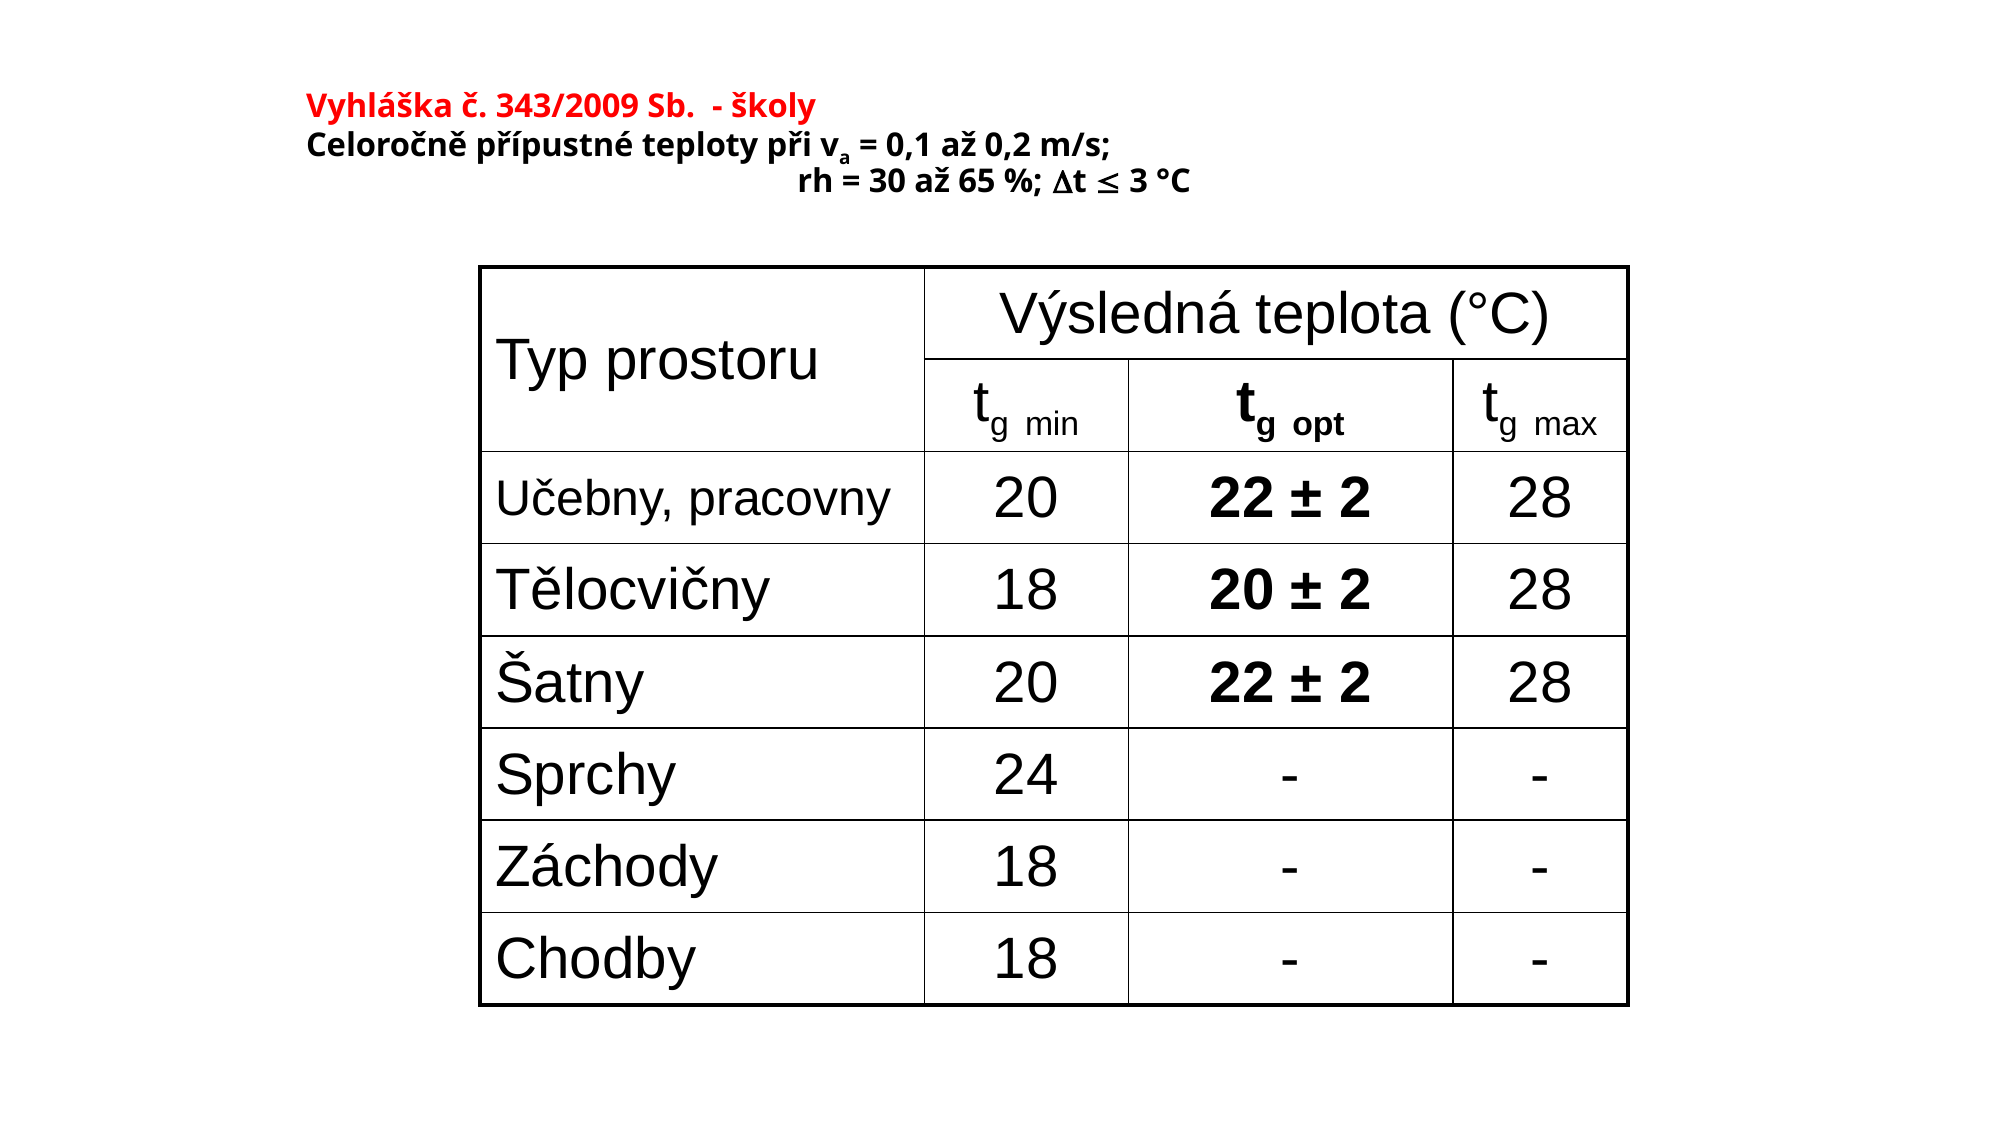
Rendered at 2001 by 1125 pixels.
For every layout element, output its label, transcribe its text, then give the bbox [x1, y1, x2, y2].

table_cell 20 ± 2 [1129, 544, 1452, 635]
table_cell - [1454, 821, 1626, 912]
table_header Typ prostoru [482, 269, 924, 451]
table_cell Tělocvičny [482, 544, 924, 635]
table_cell tg opt [1129, 360, 1452, 451]
title Vyhláška č. 343/2009 Sb. - školy Celoročně přípustné teploty při va = 0,1 až 0,2 m/s; rh = 30 až 65 %; t  3 °C [291, 45, 1721, 244]
table_cell - [1454, 729, 1626, 819]
table_cell - [1129, 821, 1452, 912]
table_cell 18 [925, 821, 1128, 912]
table_cell 20 [925, 637, 1128, 727]
table_cell 24 [925, 729, 1128, 819]
table_cell 18 [925, 913, 1128, 1003]
table_header Výsledná teplota (°C) [925, 269, 1626, 358]
table_cell Sprchy [482, 729, 924, 819]
table_cell 20 [925, 452, 1128, 543]
table_cell 22 ± 2 [1129, 452, 1452, 543]
table_cell 18 [925, 544, 1128, 635]
table_cell Učebny, pracovny [482, 452, 924, 543]
table_cell 28 [1454, 452, 1626, 543]
table_cell tg max [1454, 360, 1626, 451]
table_cell 28 [1454, 544, 1626, 635]
table_cell 28 [1454, 637, 1626, 727]
table_cell - [1129, 913, 1452, 1003]
table_cell 22 ± 2 [1129, 637, 1452, 727]
table_cell Šatny [482, 637, 924, 727]
table_cell Záchody [482, 821, 924, 912]
table_cell Chodby [482, 913, 924, 1003]
table_cell tg min [925, 360, 1128, 451]
table_cell - [1454, 913, 1626, 1003]
table_cell - [1129, 729, 1452, 819]
